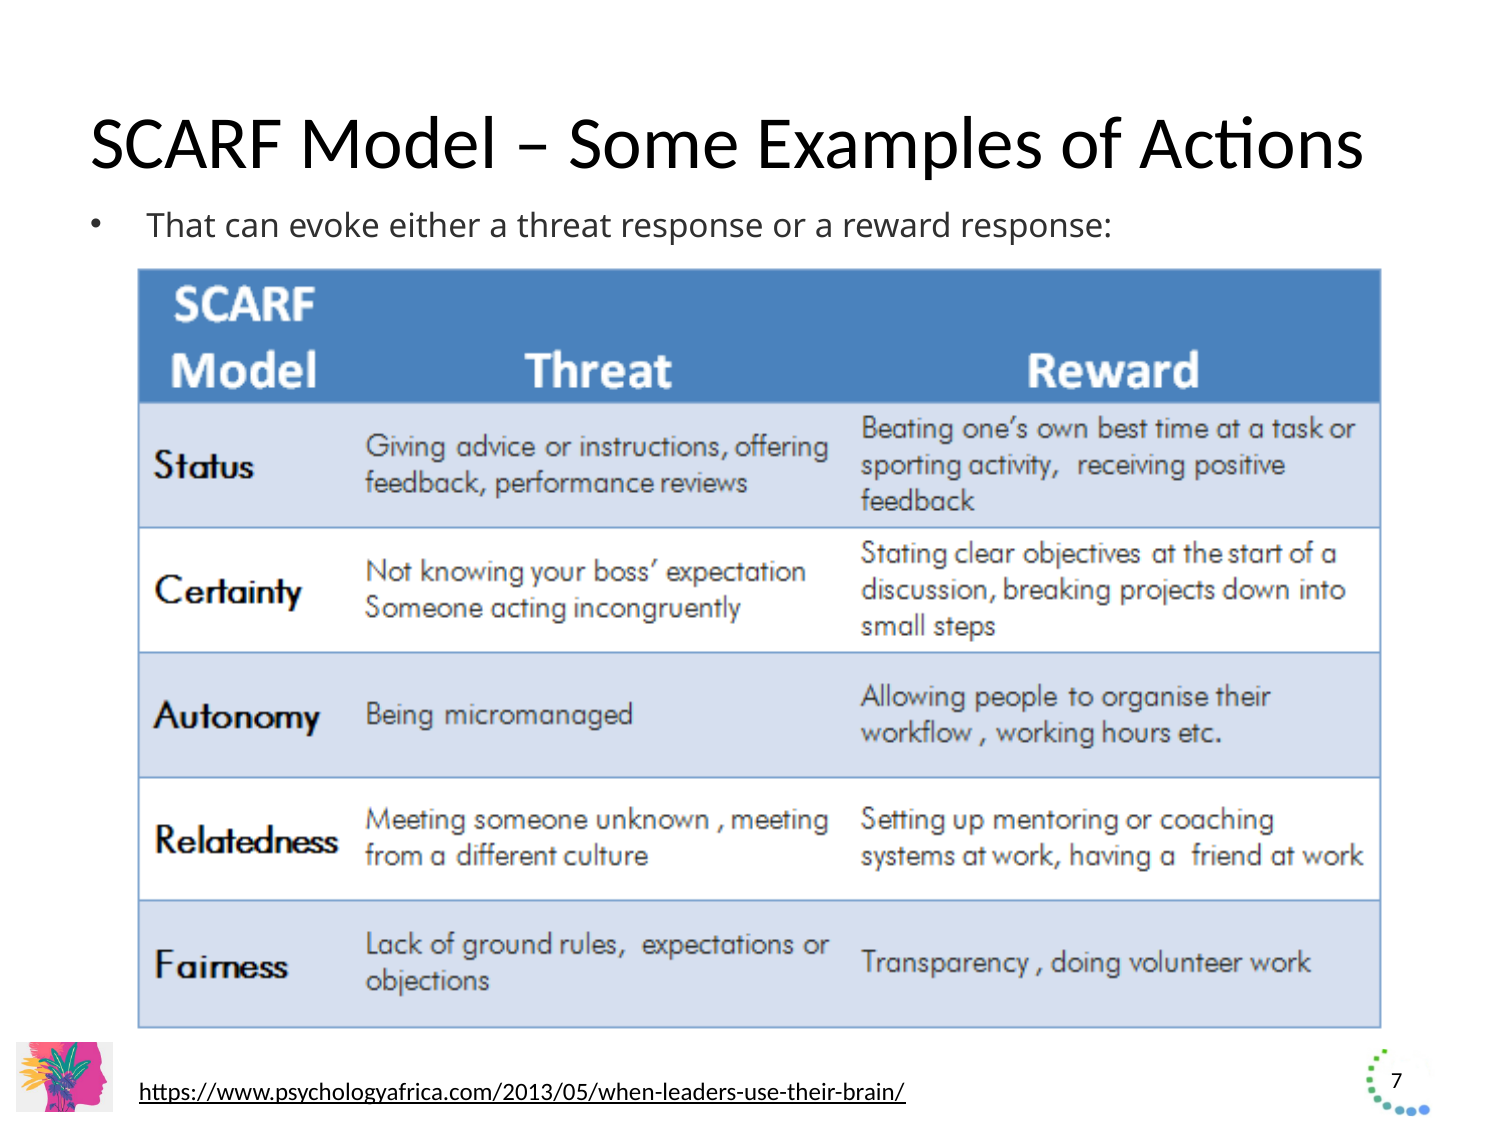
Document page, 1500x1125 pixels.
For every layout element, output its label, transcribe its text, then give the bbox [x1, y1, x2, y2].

list That can evoke either a threat response or a reward response: [75, 196, 1425, 279]
picture [16, 1042, 113, 1112]
text_box https://www.psychologyafrica.com/2013/05/when-leaders-use-their-brain/ [124, 1068, 928, 1113]
picture [124, 255, 1435, 1117]
title SCARF Model – Some Examples of Actions [75, 45, 1425, 196]
